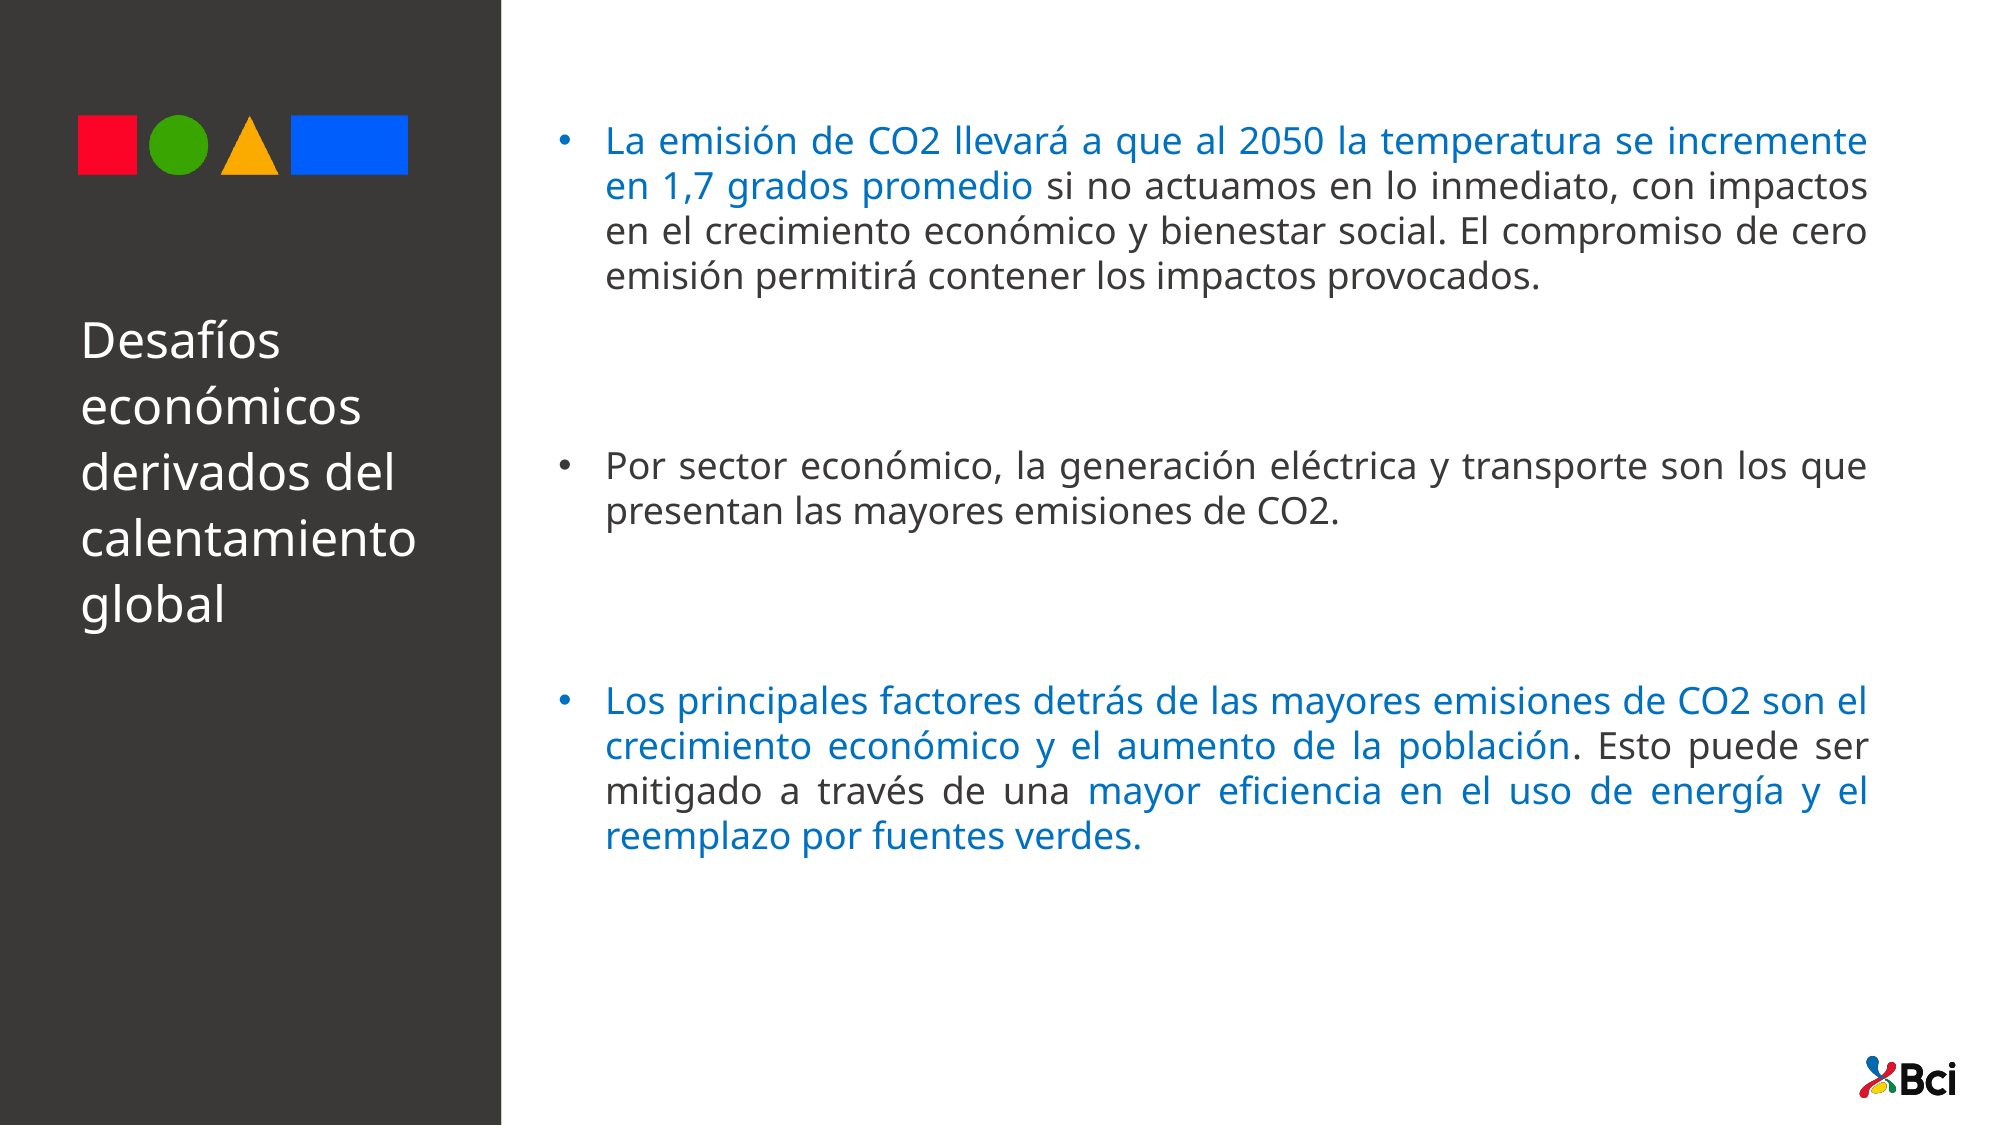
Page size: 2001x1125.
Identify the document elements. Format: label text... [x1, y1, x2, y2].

text_box Desafíos económicos derivados del calentamiento global [73, 295, 446, 640]
picture [1850, 1038, 1965, 1114]
text_box La emisión de CO2 llevará a que al 2050 la temperatura se incremente en 1,7 grados promedio si no actuamos en lo inmediato, con impactos en el crecimiento económico y bienestar social. El compromiso de cero emisión permitirá contener los impactos provocados. Por sector económico, la generación eléctrica y transporte son los que presentan las mayores emisiones de CO2. Los principales factores detrás de las mayores emisiones de CO2 son el crecimiento económico y el aumento de la población. Esto puede ser mitigado a través de una mayor eficiencia en el uso de energía y el reemplazo por fuentes verdes. [543, 109, 1885, 865]
picture [78, 115, 408, 175]
